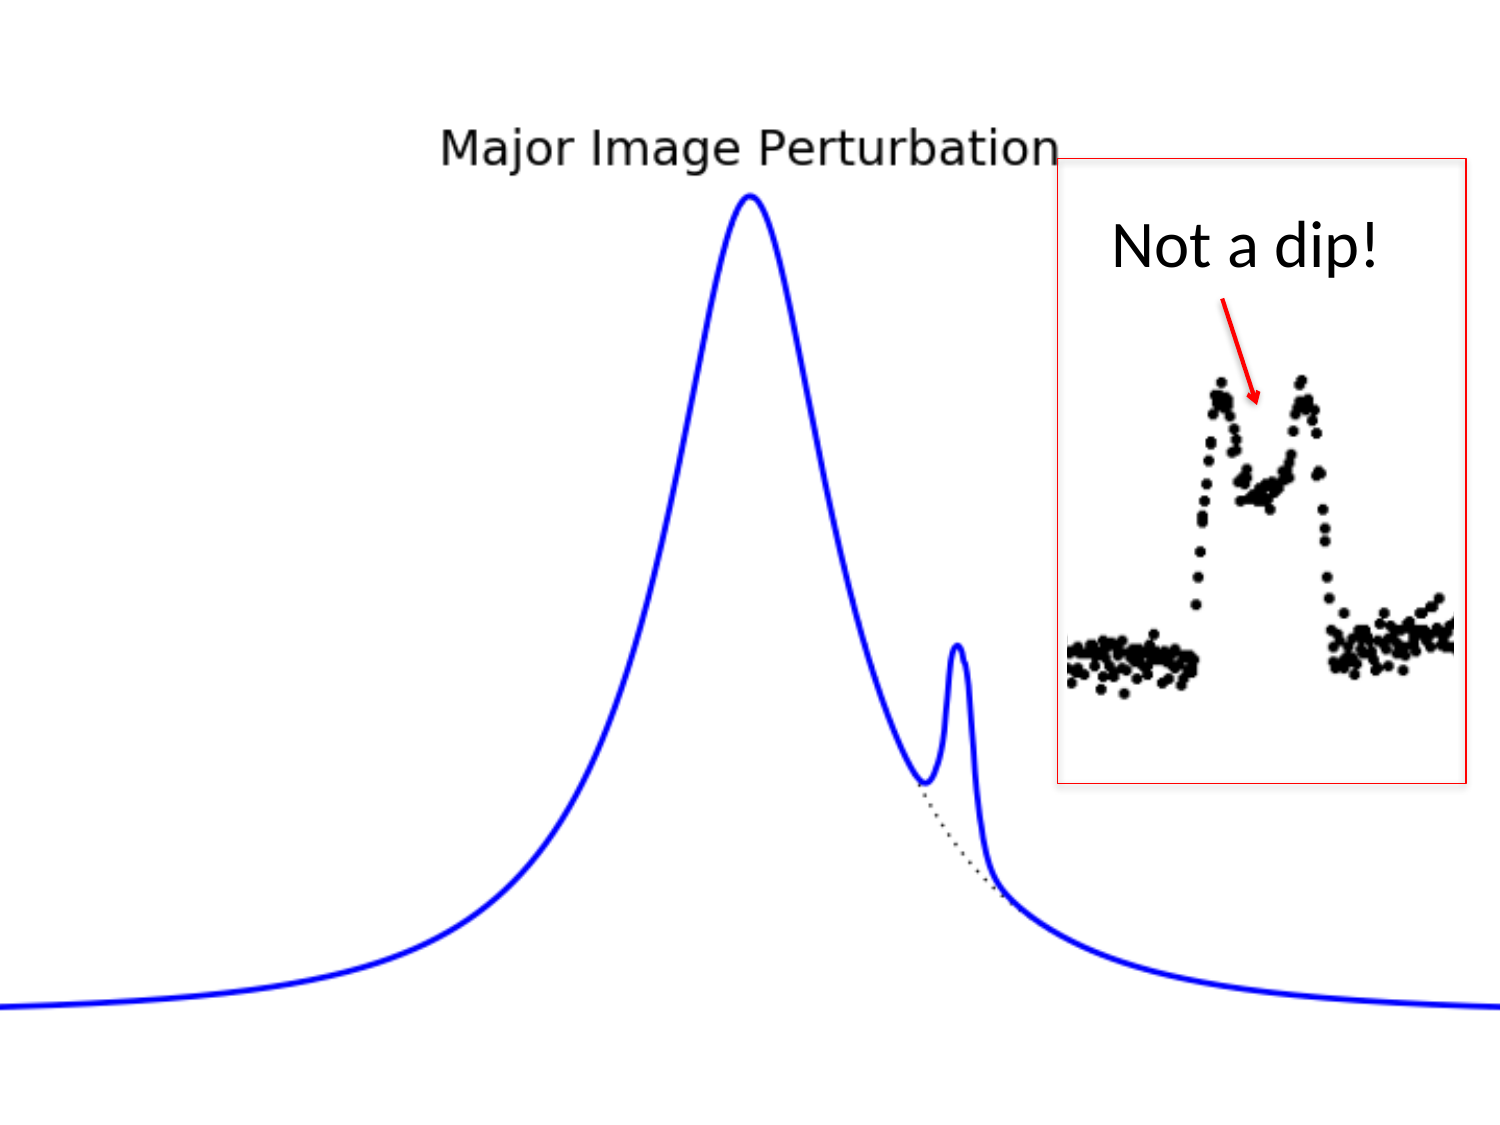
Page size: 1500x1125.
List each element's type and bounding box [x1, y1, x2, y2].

text_box [1057, 158, 1467, 865]
text_box [1221, 298, 1258, 406]
picture [0, 76, 1500, 1119]
